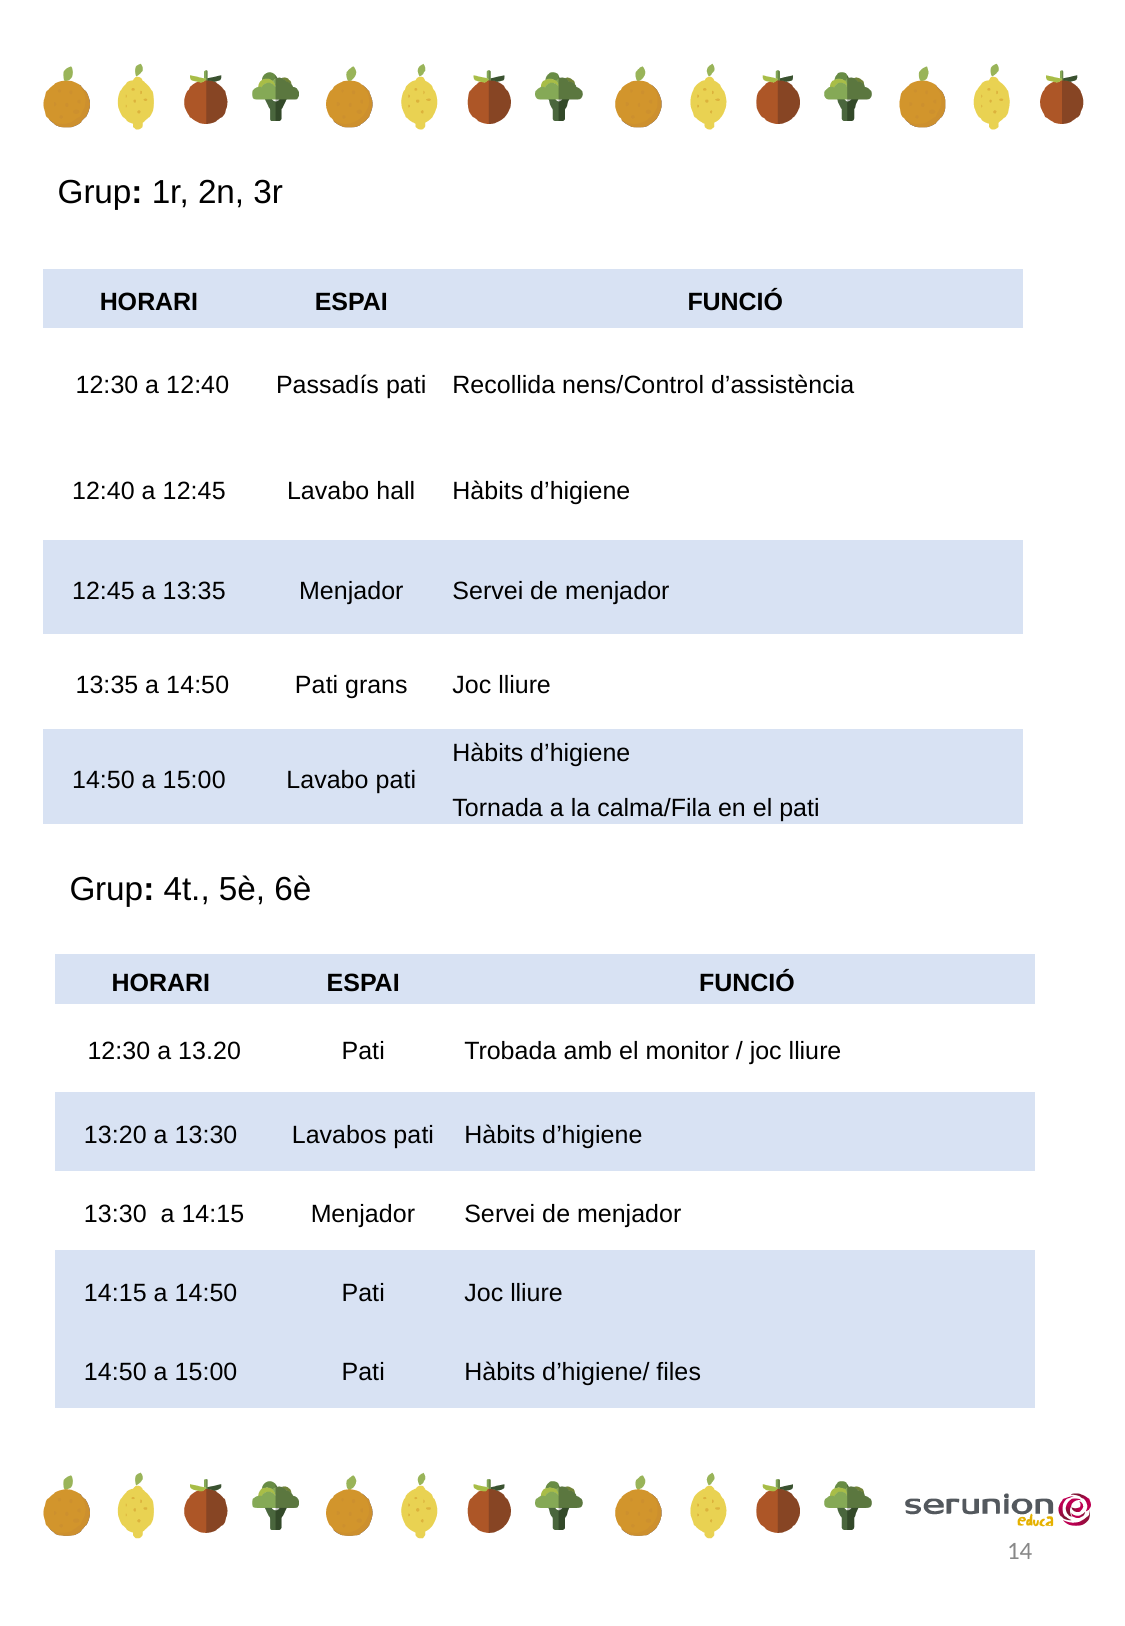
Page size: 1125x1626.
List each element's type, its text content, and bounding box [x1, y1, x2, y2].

table_cell Hàbits d’higiene/ files [459, 1329, 1035, 1408]
table_cell Recollida nens/Control d’assistència [447, 328, 1023, 434]
table_cell Joc lliure [459, 1250, 1035, 1329]
table_cell 13:20 a 13:30 [55, 1092, 267, 1171]
table_cell Hàbits d’higiene Tornada a la calma/Fila en el pati [447, 729, 1023, 824]
table_cell Pati [267, 1004, 459, 1092]
table_cell 12:30 a 12:40 [43, 328, 255, 434]
table_header FUNCIÓ [459, 954, 1035, 1004]
table_cell Lavabo pati [255, 729, 447, 824]
table_cell Hàbits d’higiene [447, 434, 1023, 540]
table_cell 12:30 a 13.20 [55, 1004, 267, 1092]
table_cell 14:50 a 15:00 [55, 1329, 267, 1408]
table_cell Menjador [255, 540, 447, 634]
text_box [30, 847, 582, 939]
table_cell Servei de menjador [447, 540, 1023, 634]
table_cell Pati [267, 1329, 459, 1408]
table_cell 14:50 a 15:00 [43, 729, 255, 824]
table_header ESPAI [255, 269, 447, 328]
table_cell 12:40 a 12:45 [43, 434, 255, 540]
table_cell Pati [267, 1250, 459, 1329]
table_cell Trobada amb el monitor / joc lliure [459, 1004, 1035, 1092]
table_cell Lavabos pati [267, 1092, 459, 1171]
table_cell Servei de menjador [459, 1171, 1035, 1250]
text_box Grup: 1r, 2n, 3r [42, 162, 594, 264]
table_cell 12:45 a 13:35 [43, 540, 255, 634]
table_cell Passadís pati [255, 328, 447, 434]
table_cell Lavabo hall [255, 434, 447, 540]
slide_number 14 [794, 1506, 1048, 1593]
table_cell 13:30 a 14:15 [55, 1171, 267, 1250]
table_header ESPAI [267, 961, 459, 1004]
picture [0, 16, 1117, 1600]
table_cell 13:35 a 14:50 [43, 634, 255, 729]
table_header HORARI [43, 269, 255, 328]
text_box Grup: 4t., 5è, 6è [54, 859, 606, 961]
table_cell Joc lliure [447, 634, 1023, 729]
table_cell Pati grans [255, 634, 447, 729]
table_header FUNCIÓ [447, 269, 1023, 328]
table_cell Hàbits d’higiene [459, 1092, 1035, 1171]
table_cell Menjador [267, 1171, 459, 1250]
table_cell 14:15 a 14:50 [55, 1250, 267, 1329]
table_header HORARI [55, 961, 267, 1004]
